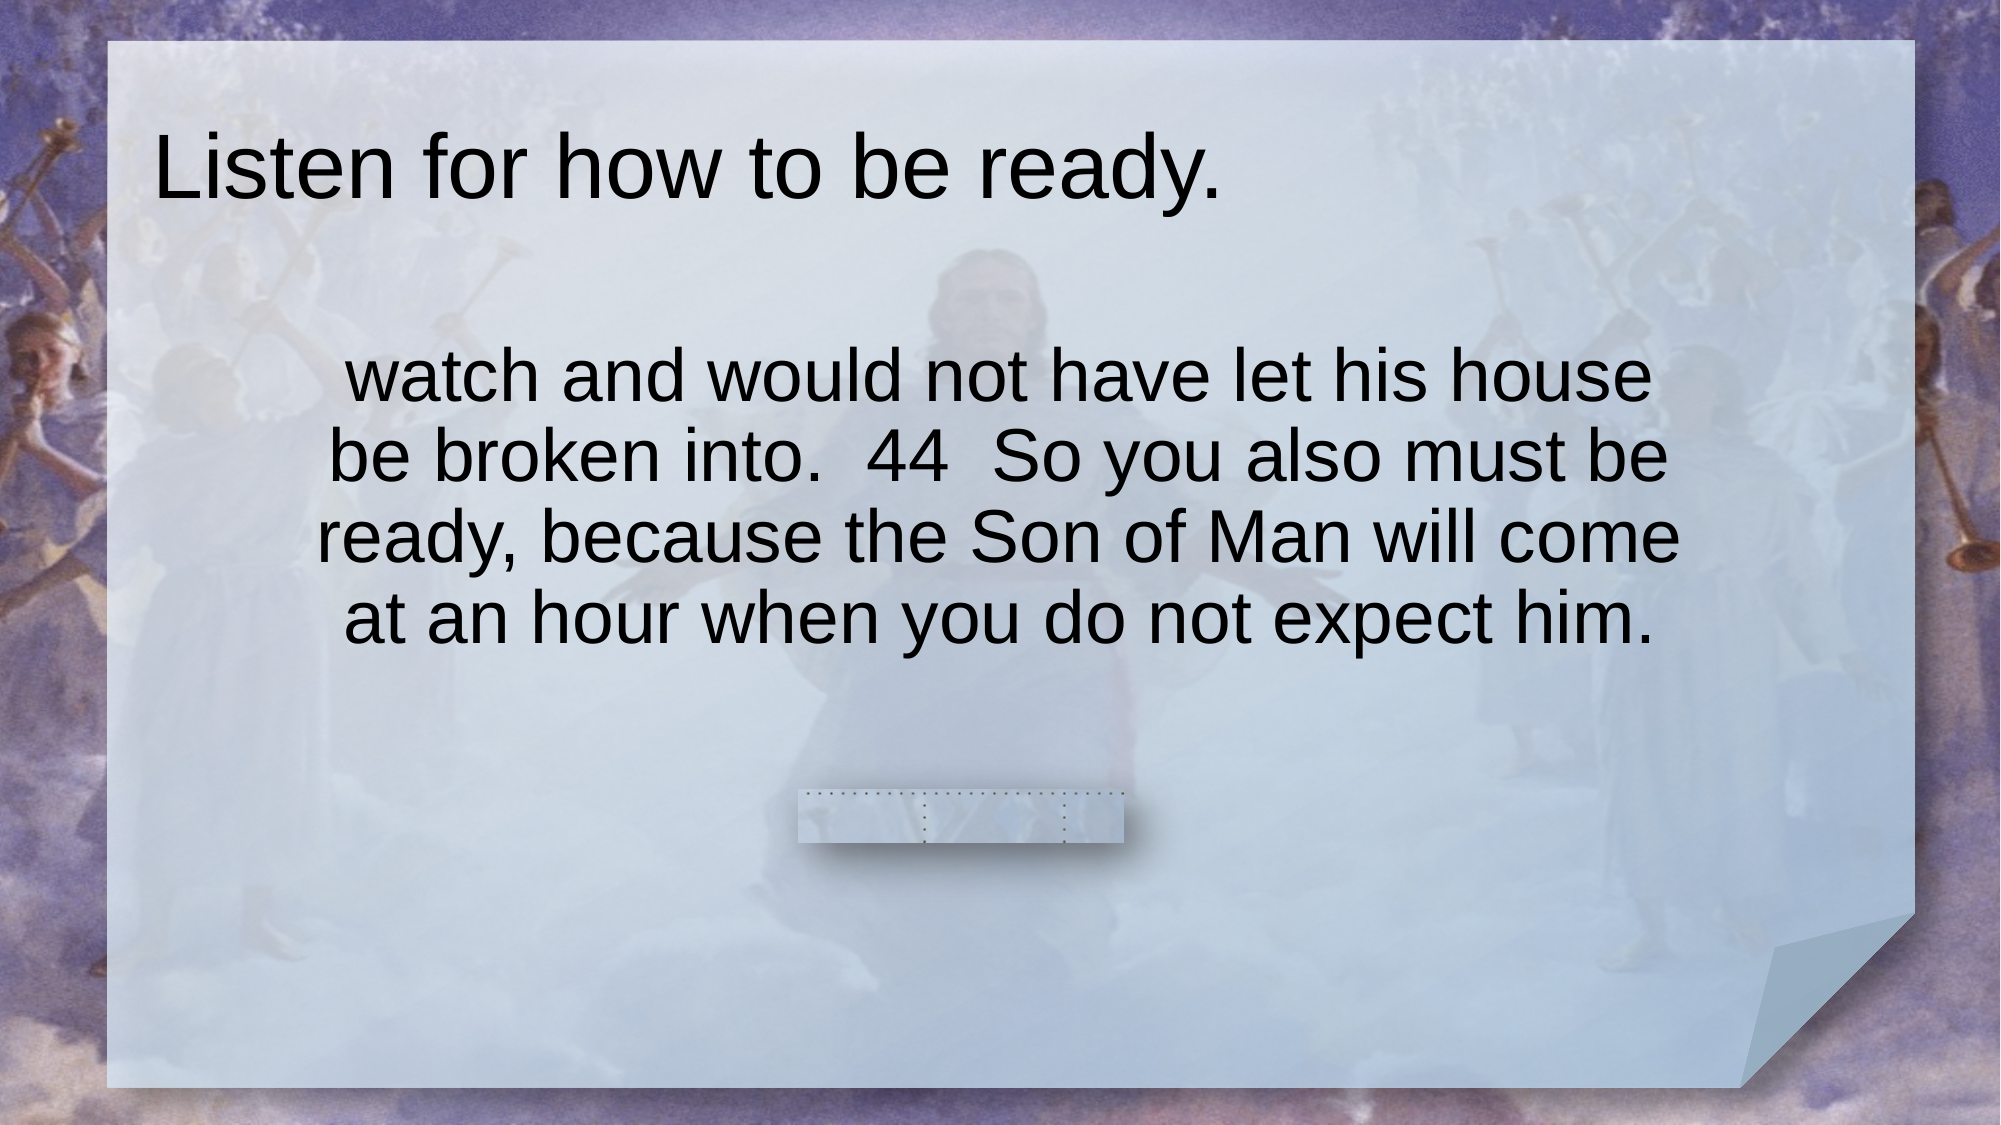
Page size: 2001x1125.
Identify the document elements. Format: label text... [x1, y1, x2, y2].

picture [0, 0, 2001, 1125]
title Listen for how to be ready. [137, 59, 1863, 278]
list watch and would not have let his house be broken into. 44 So you also must be ready, because the Son of Man will come at an hour when you do not expect him. [278, 328, 1722, 1022]
